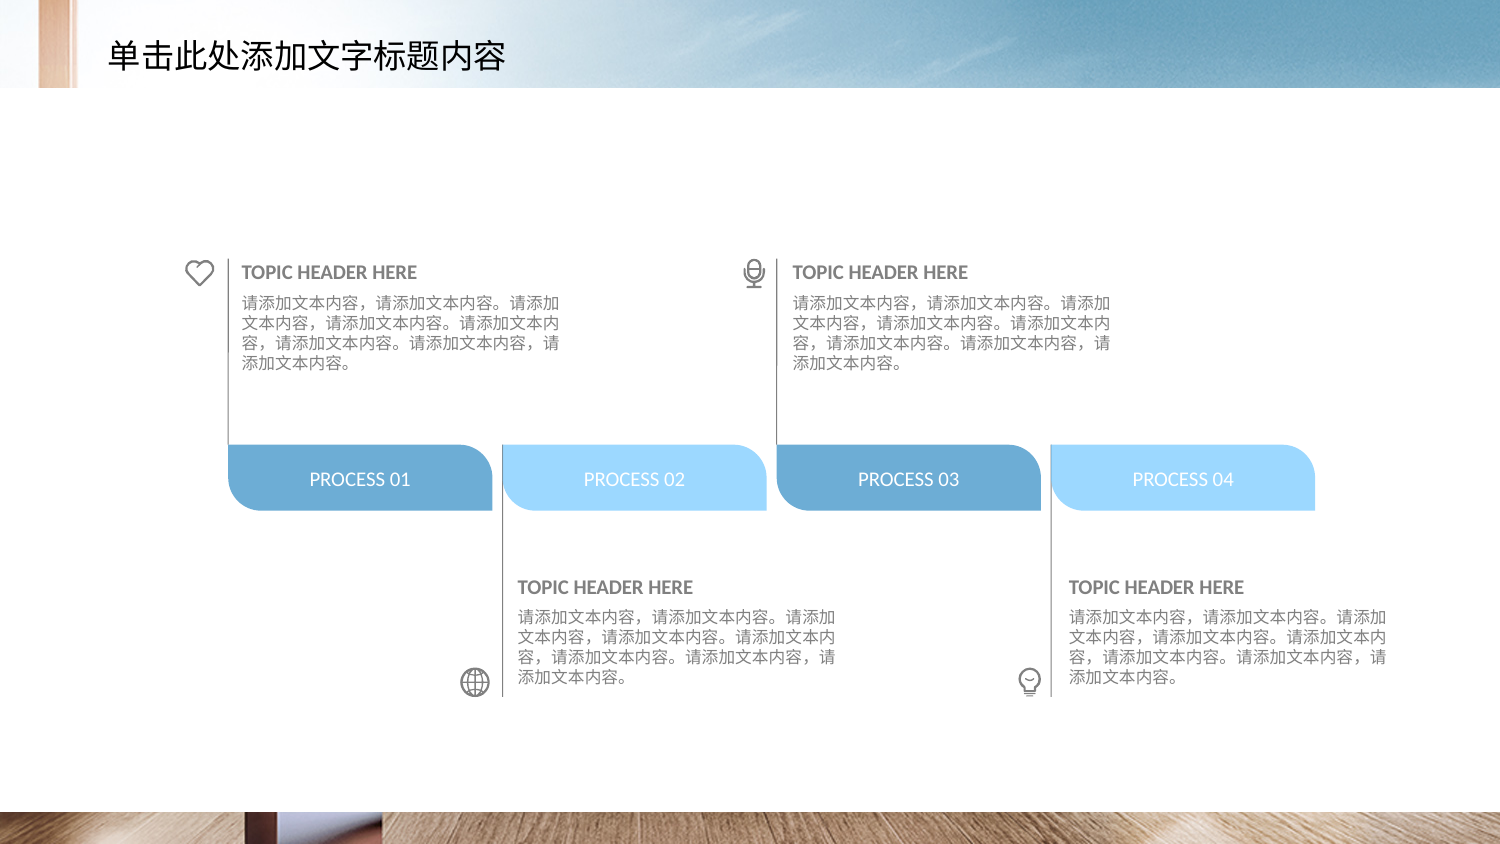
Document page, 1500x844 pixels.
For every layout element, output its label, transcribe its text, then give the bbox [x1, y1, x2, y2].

text_box 请添加文本内容，请添加文本内容。请添加文本内容，请添加文本内容。请添加文本内容，请添加文本内容。请添加文本内容，请添加文本内容。 [792, 292, 1113, 393]
text_box [185, 259, 215, 287]
text_box 请添加文本内容，请添加文本内容。请添加文本内容，请添加文本内容。请添加文本内容，请添加文本内容。请添加文本内容，请添加文本内容。 [241, 292, 562, 393]
picture [0, 812, 1500, 844]
text_box PROCESS 04 [1051, 444, 1316, 511]
text_box TOPIC HEADER HERE [792, 258, 1026, 284]
text_box TOPIC HEADER HERE [517, 573, 751, 599]
text_box TOPIC HEADER HERE [1068, 573, 1302, 599]
text_box PROCESS 03 [776, 444, 1041, 511]
text_box [743, 258, 766, 289]
text_box PROCESS 01 [228, 444, 493, 511]
picture [0, 0, 1500, 88]
text_box [460, 667, 490, 698]
text_box [1018, 667, 1041, 697]
text_box TOPIC HEADER HERE [241, 258, 475, 284]
text_box 请添加文本内容，请添加文本内容。请添加文本内容，请添加文本内容。请添加文本内容，请添加文本内容。请添加文本内容，请添加文本内容。 [1068, 607, 1389, 708]
text_box PROCESS 02 [502, 444, 767, 511]
text_box 请添加文本内容，请添加文本内容。请添加文本内容，请添加文本内容。请添加文本内容，请添加文本内容。请添加文本内容，请添加文本内容。 [517, 607, 838, 708]
